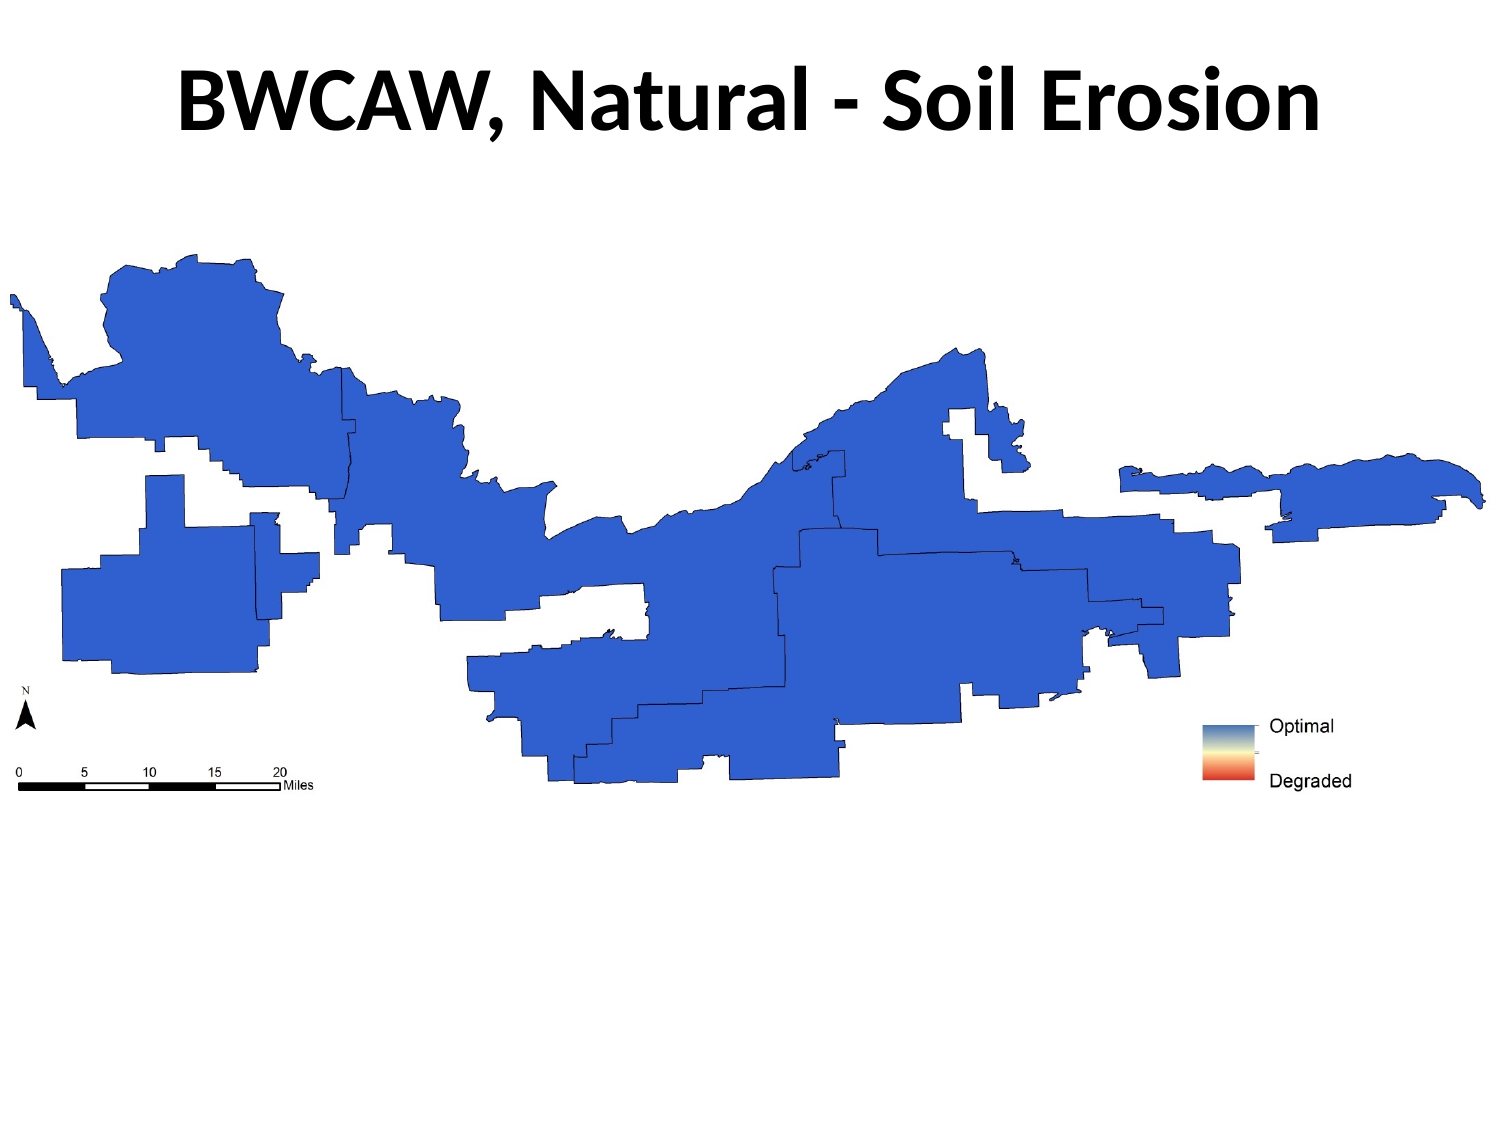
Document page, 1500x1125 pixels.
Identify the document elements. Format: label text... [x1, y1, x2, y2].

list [0, 237, 1500, 813]
title BWCAW, Natural - Soil Erosion [75, 0, 1425, 188]
